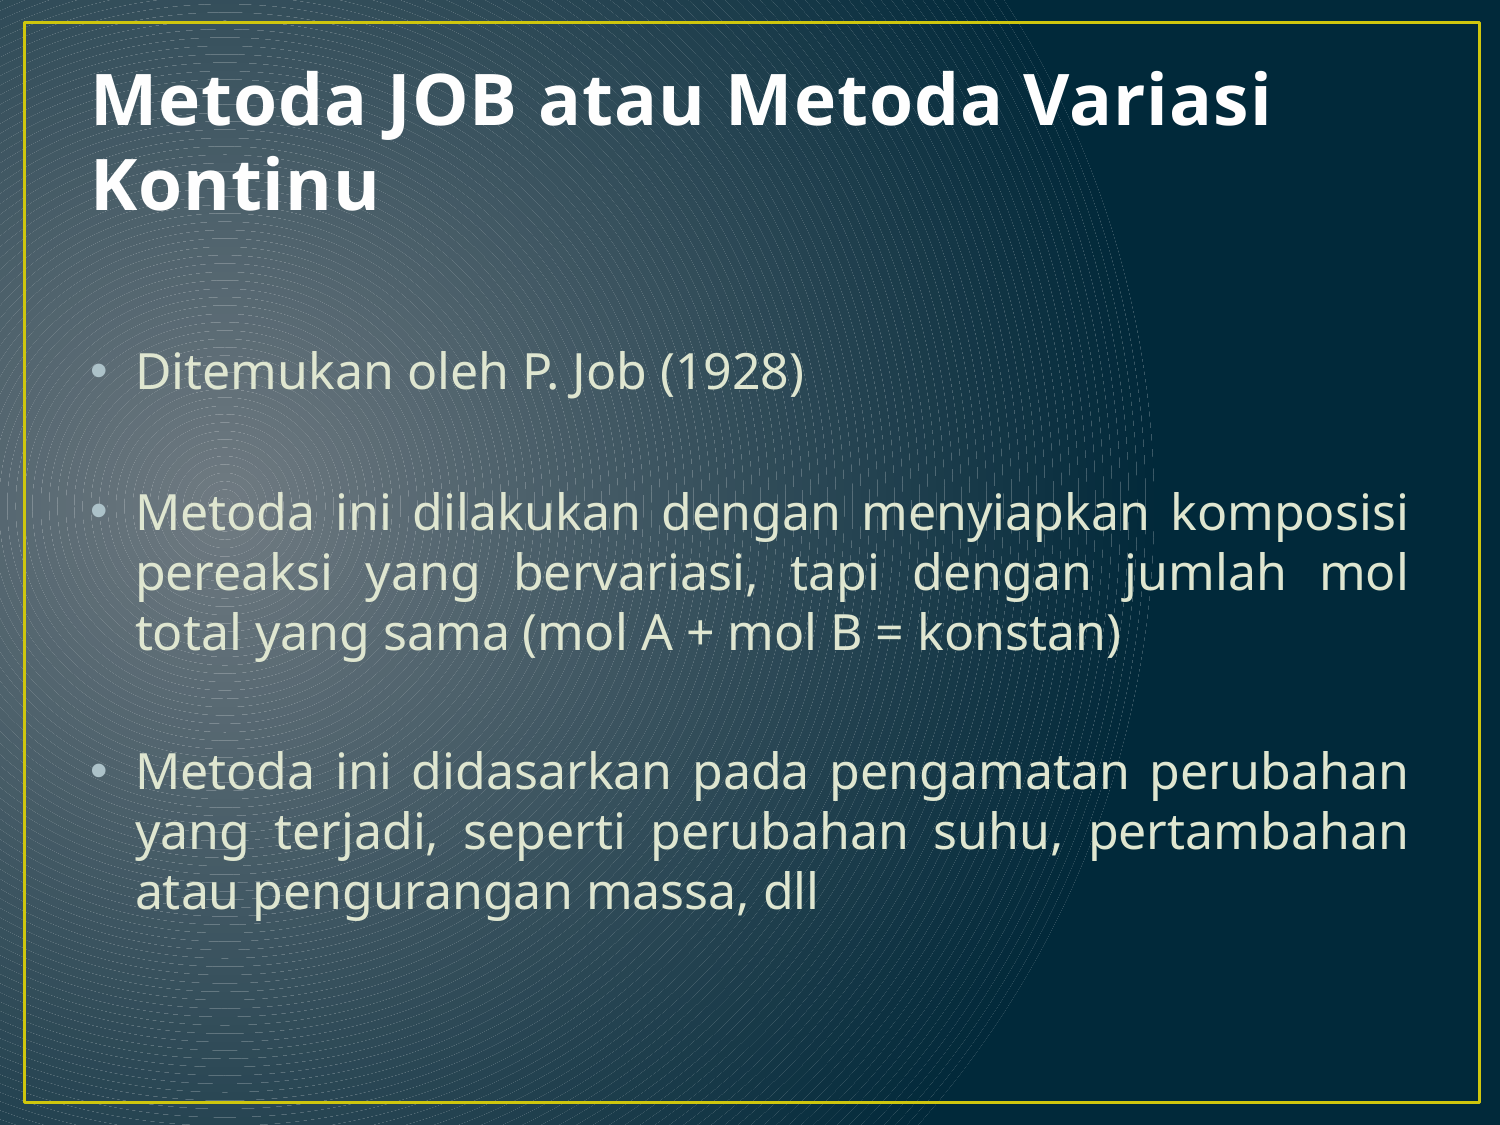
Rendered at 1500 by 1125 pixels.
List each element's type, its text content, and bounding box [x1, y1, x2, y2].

list Ditemukan oleh P. Job (1928) Metoda ini dilakukan dengan menyiapkan komposisi pereaksi yang bervariasi, tapi dengan jumlah mol total yang sama (mol A + mol B = konstan) Metoda ini didasarkan pada pengamatan perubahan yang terjadi, seperti perubahan suhu, pertambahan atau pengurangan massa, dll [75, 262, 1425, 1005]
title Metoda JOB atau Metoda Variasi Kontinu [75, 45, 1425, 233]
